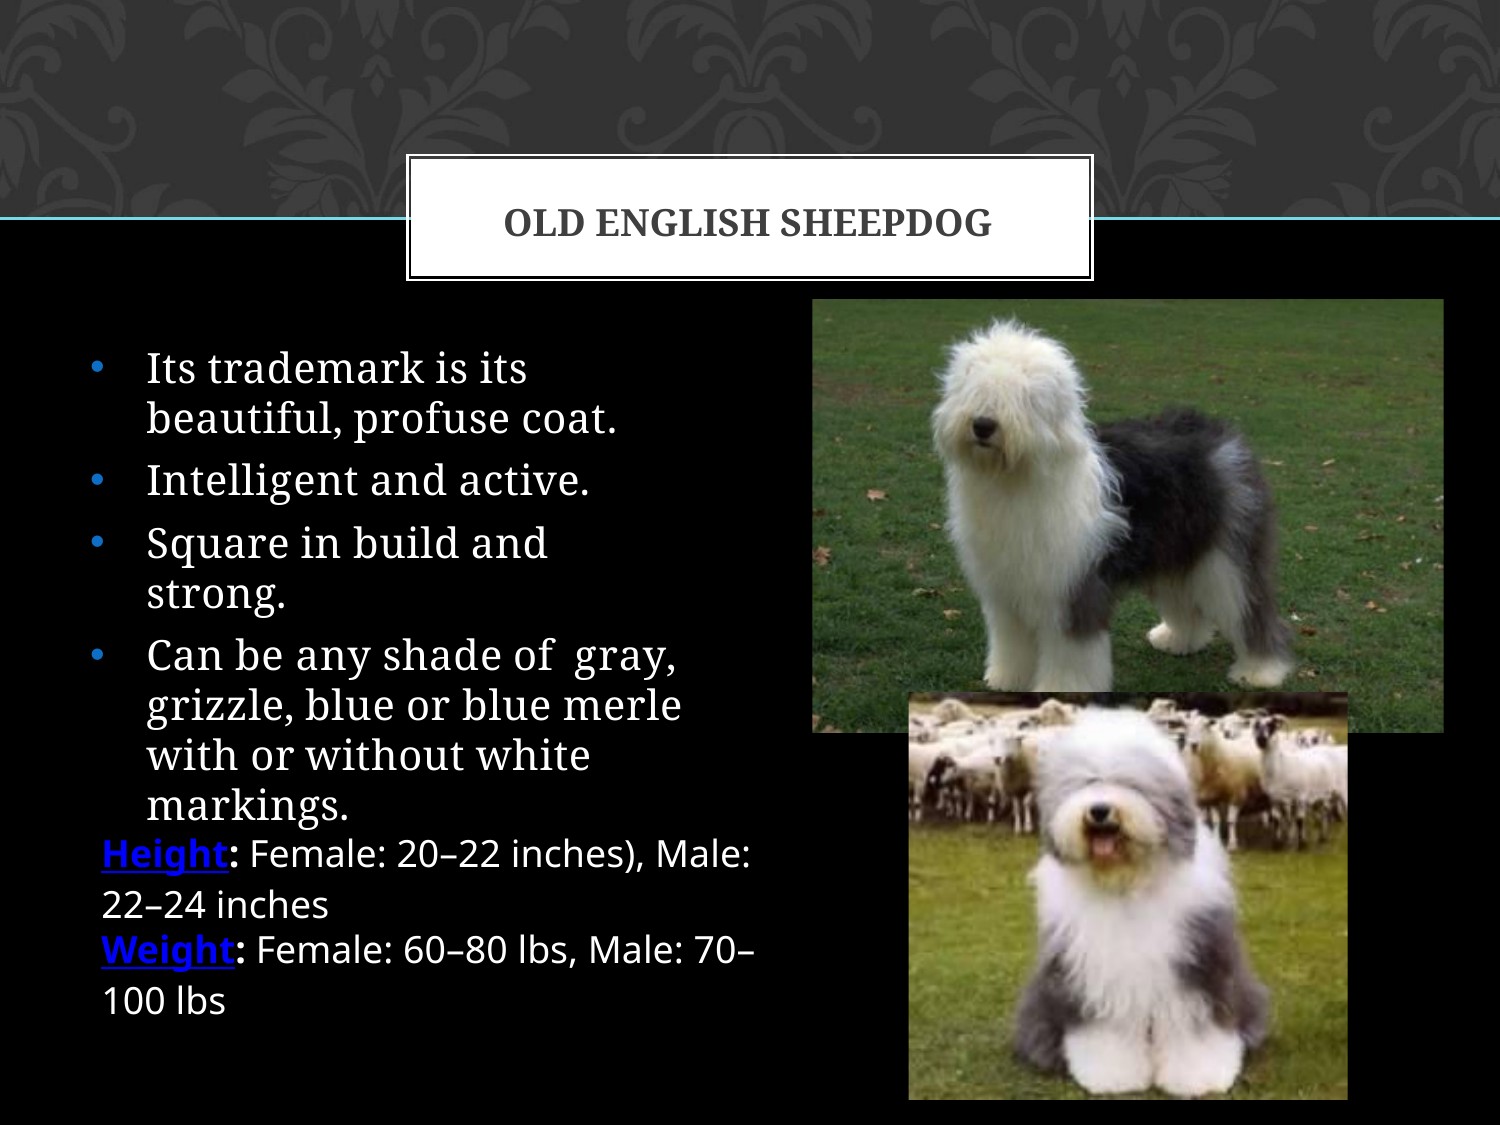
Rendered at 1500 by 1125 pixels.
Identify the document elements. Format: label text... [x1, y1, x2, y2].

title OLD ENGLISH SHEEPDOG [500, 198, 999, 387]
text_box [812, 299, 1444, 733]
text_box [908, 692, 1348, 1100]
text_box Its trademark is its beautiful, profuse coat. Intelligent and active. Square in build and strong. Can be any shade of gray, grizzle, blue or blue merle with or without white markings. [87, 341, 710, 822]
text_box [412, 163, 1088, 272]
picture [0, 0, 1500, 217]
text_box Height: Female: 20–22 inches), Male: 22–24 inches Weight: Female: 60–80 lbs, Male: 70–100 lbs [86, 822, 837, 1030]
